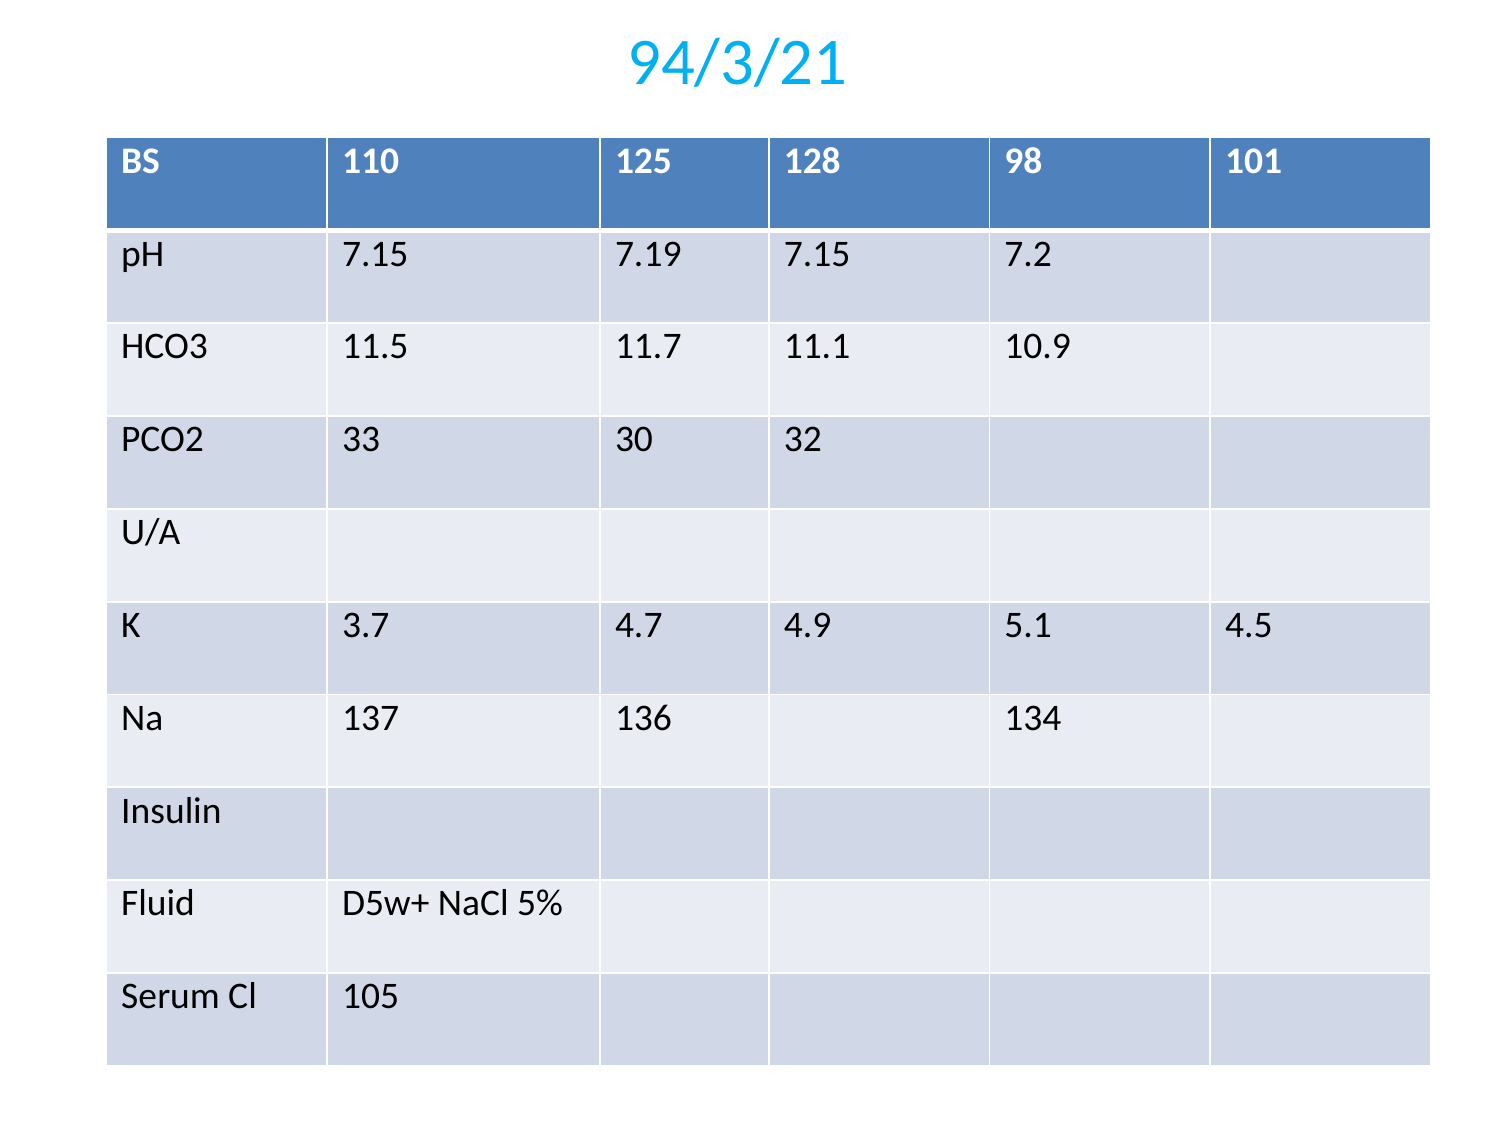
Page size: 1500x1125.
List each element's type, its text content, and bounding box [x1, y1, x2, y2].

table_cell K [107, 603, 326, 694]
table_cell [328, 788, 599, 879]
table_cell [990, 417, 1209, 508]
table_cell 7.19 [601, 233, 768, 322]
table_header 101 [1211, 138, 1430, 228]
table_cell [770, 510, 989, 601]
table_cell 136 [601, 695, 768, 786]
table_cell [990, 974, 1209, 1065]
table_cell HCO3 [107, 324, 326, 415]
table_cell Insulin [107, 788, 326, 879]
table_header 98 [990, 138, 1209, 228]
table_cell 5.1 [990, 603, 1209, 694]
table_cell U/A [107, 510, 326, 601]
table_cell D5w+ NaCl 5% [328, 881, 599, 972]
table_cell Fluid [107, 881, 326, 972]
text_box 94/3/21 [612, 10, 925, 106]
table_cell 134 [990, 695, 1209, 786]
table_cell [1211, 324, 1430, 415]
table_cell Serum Cl [107, 974, 326, 1065]
table_cell [1211, 788, 1430, 879]
table_cell [990, 881, 1209, 972]
table_cell 32 [770, 417, 989, 508]
table_cell 11.1 [770, 324, 989, 415]
table_cell [770, 881, 989, 972]
table_cell [1211, 881, 1430, 972]
table_cell [601, 510, 768, 601]
table_cell [1211, 233, 1430, 322]
table_cell [1211, 695, 1430, 786]
table_header 128 [770, 138, 989, 228]
table_cell [601, 881, 768, 972]
table_cell [770, 695, 989, 786]
table_cell [770, 974, 989, 1065]
table_header 125 [601, 138, 768, 228]
table_cell 30 [601, 417, 768, 508]
table_cell 11.7 [601, 324, 768, 415]
table_cell [601, 788, 768, 879]
table_cell [770, 788, 989, 879]
table_cell [328, 510, 599, 601]
table_cell pH [107, 233, 326, 322]
table_cell 7.2 [990, 233, 1209, 322]
table_cell [990, 788, 1209, 879]
table_cell 33 [328, 417, 599, 508]
table_cell 3.7 [328, 603, 599, 694]
table_cell [1211, 974, 1430, 1065]
table_cell 11.5 [328, 324, 599, 415]
table_cell 4.9 [770, 603, 989, 694]
table_cell PCO2 [107, 417, 326, 508]
table_cell [1211, 417, 1430, 508]
table_cell 137 [328, 695, 599, 786]
table_cell 4.7 [601, 603, 768, 694]
table_cell [1211, 510, 1430, 601]
table_cell Na [107, 695, 326, 786]
table_header BS [107, 138, 326, 228]
table_cell [601, 974, 768, 1065]
table_cell 4.5 [1211, 603, 1430, 694]
table_header 110 [328, 138, 599, 228]
table_cell 7.15 [328, 233, 599, 322]
table_cell 7.15 [770, 233, 989, 322]
table_cell 105 [328, 974, 599, 1065]
table_cell [990, 510, 1209, 601]
table_cell 10.9 [990, 324, 1209, 415]
